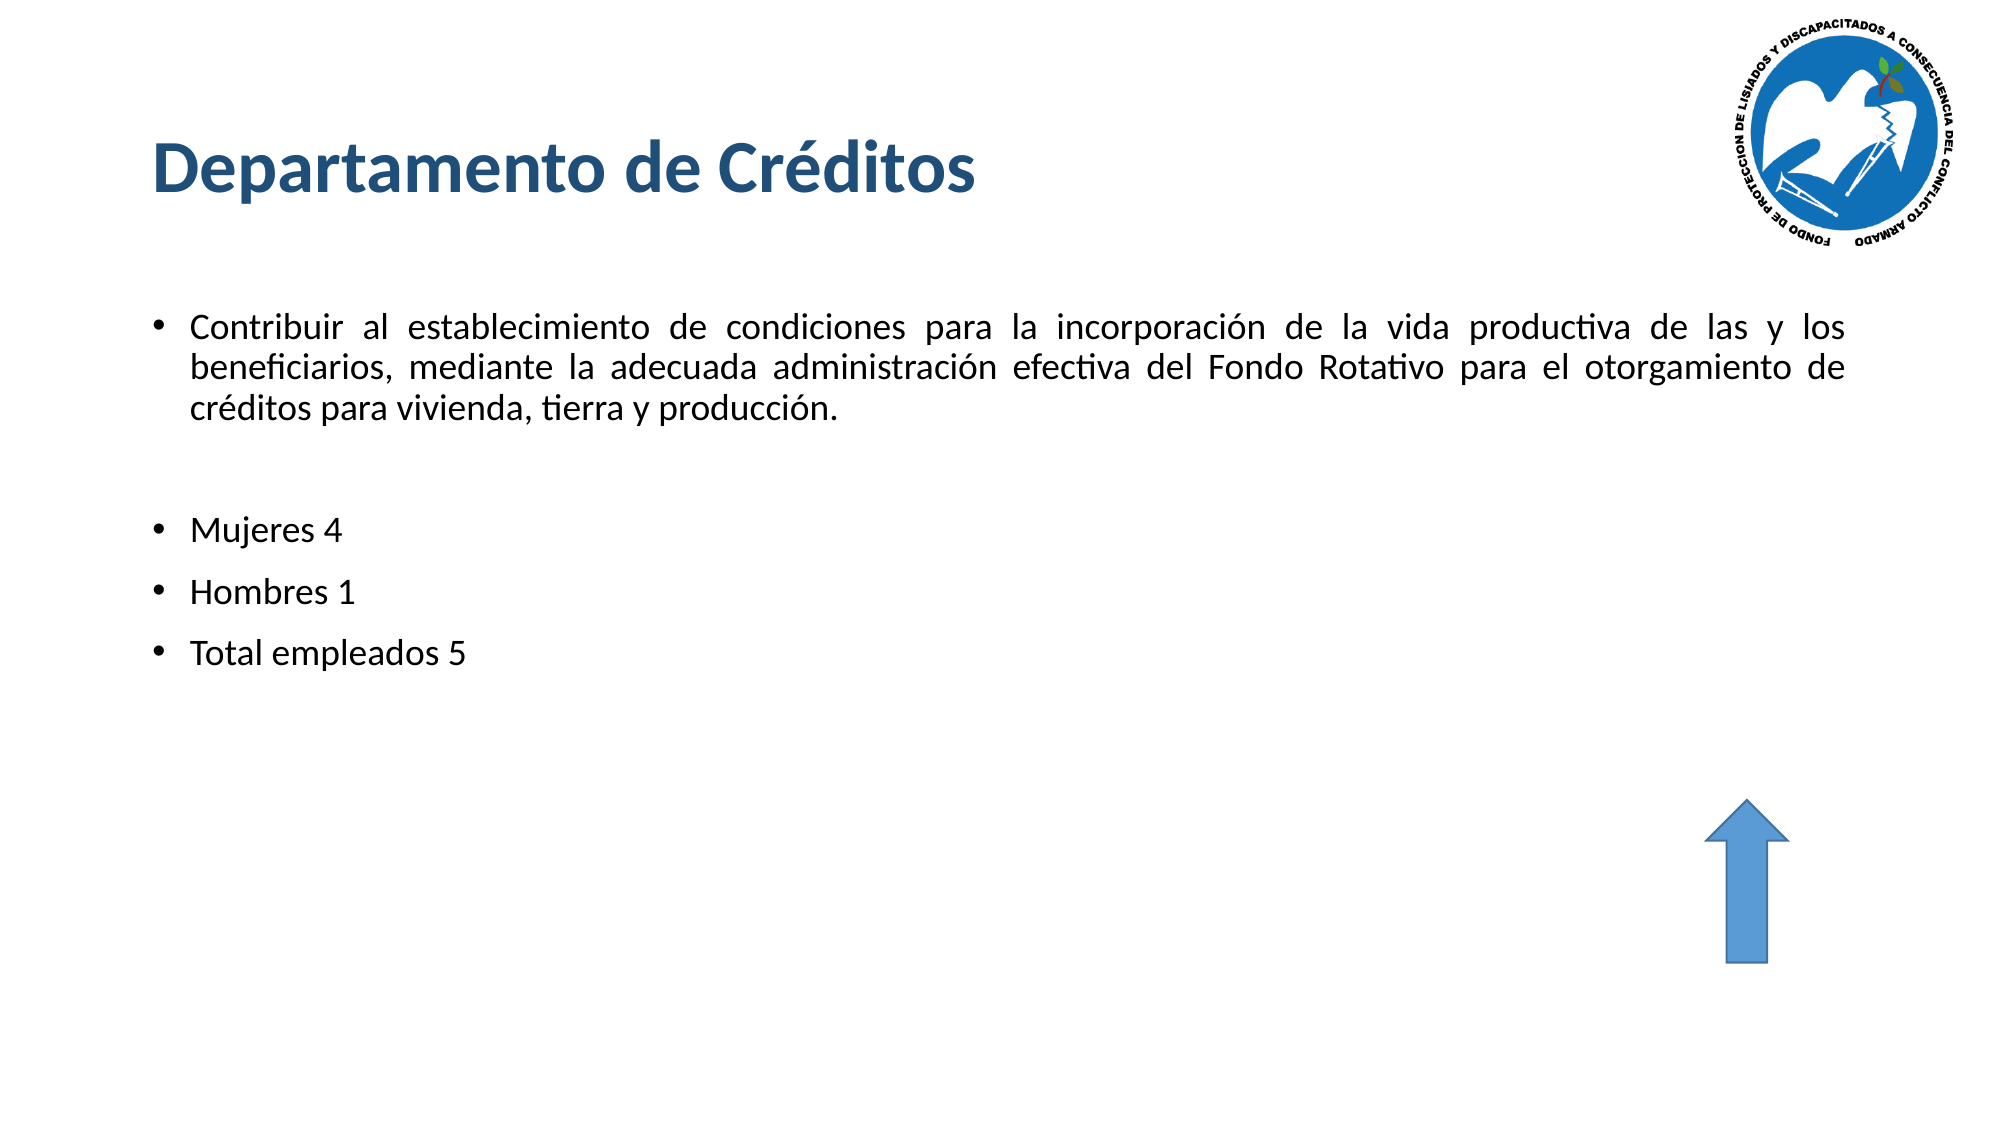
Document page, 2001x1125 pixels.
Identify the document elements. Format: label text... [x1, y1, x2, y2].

title Departamento de Créditos [137, 59, 1863, 278]
text_box [1703, 798, 1790, 964]
picture [1735, 19, 1953, 246]
list Contribuir al establecimiento de condiciones para la incorporación de la vida productiva de las y los beneficiarios, mediante la adecuada administración efectiva del Fondo Rotativo para el otorgamiento de créditos para vivienda, tierra y producción. Mujeres 4 Hombres 1 Total empleados 5 [137, 299, 1863, 1014]
